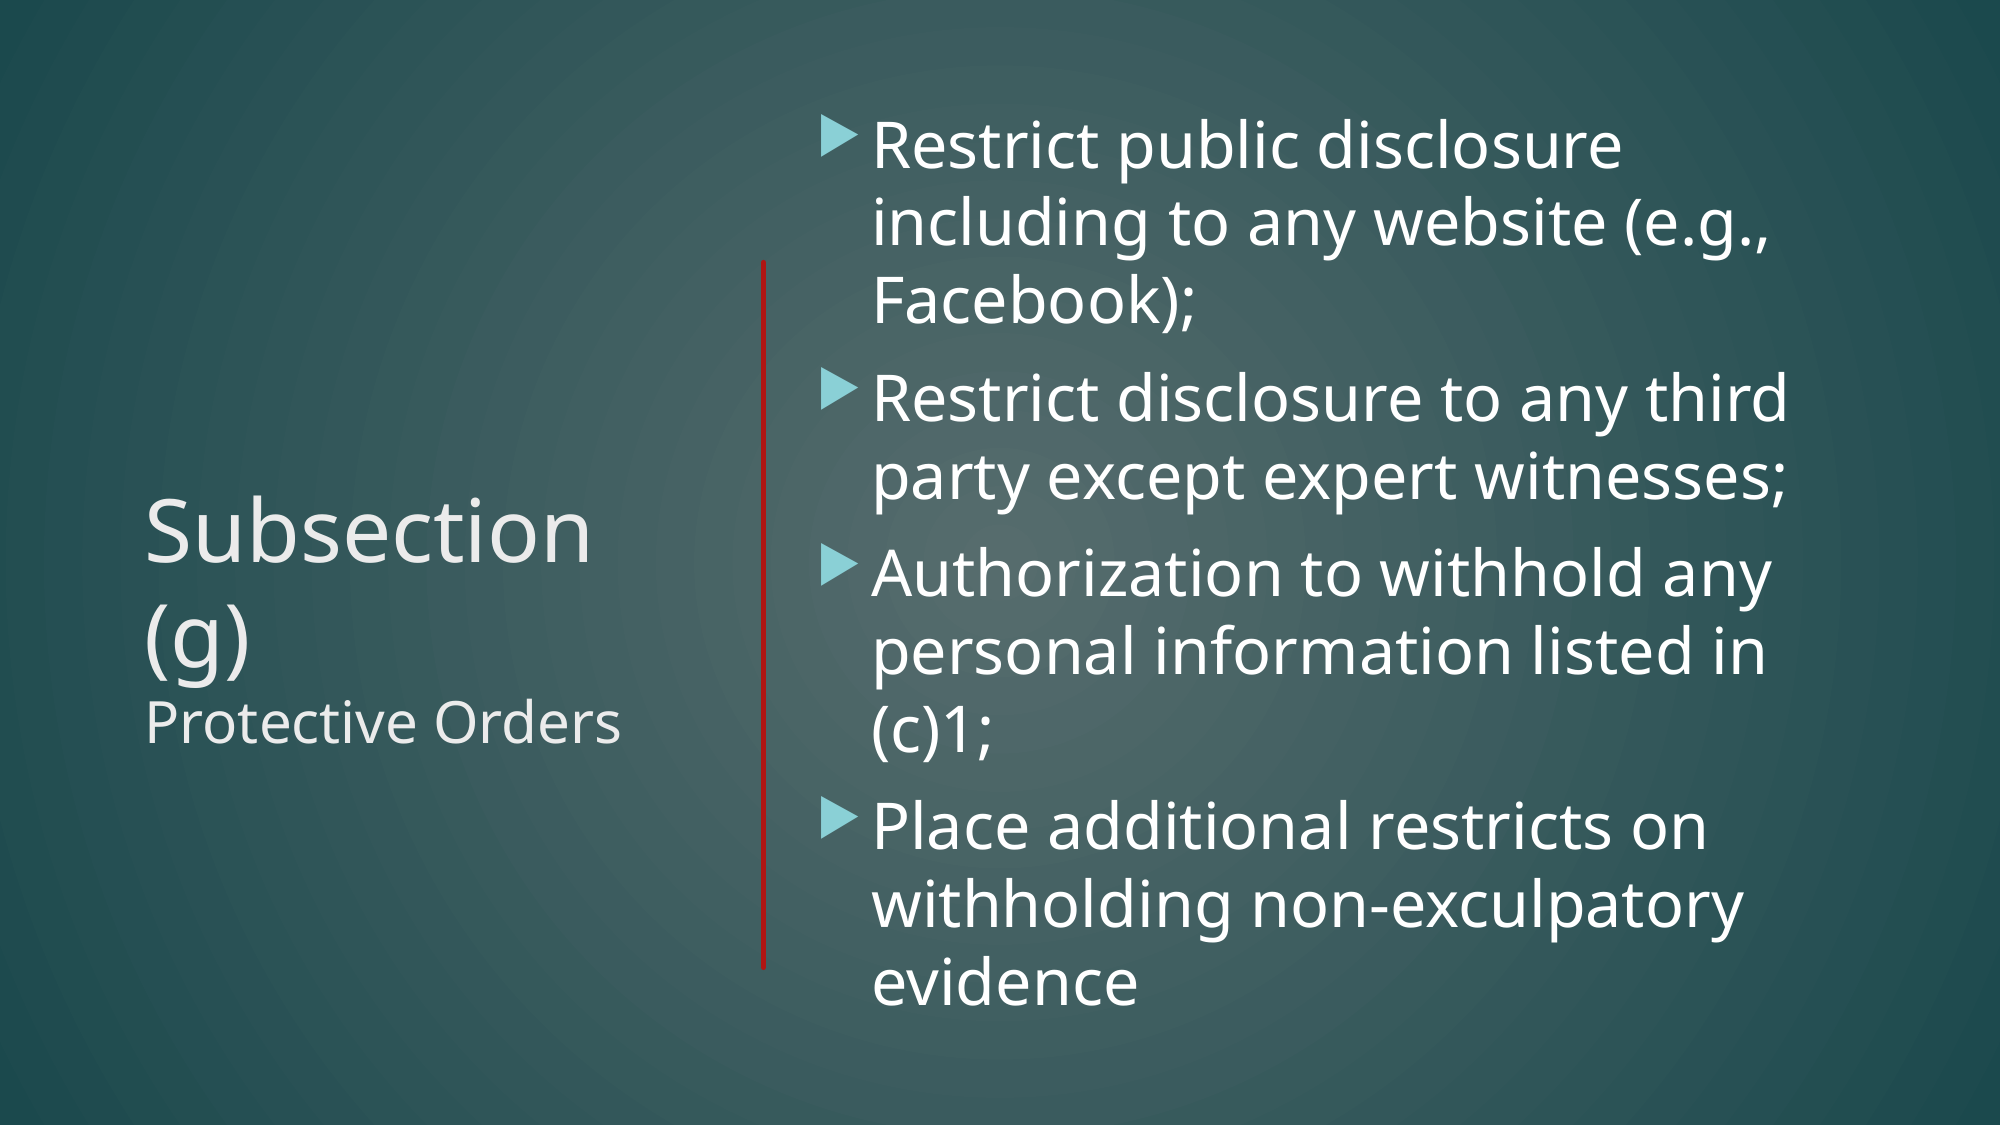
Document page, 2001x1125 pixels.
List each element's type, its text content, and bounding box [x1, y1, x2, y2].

list Restrict public disclosure including to any website (e.g., Facebook); Restrict disclosure to any third party except expert witnesses; Authorization to withhold any personal information listed in (c)1; Place additional restricts on withholding non-exculpatory evidence [801, 71, 1814, 1050]
title Subsection (g) Protective Orders [129, 262, 726, 968]
text_box [0, 0, 2000, 1125]
